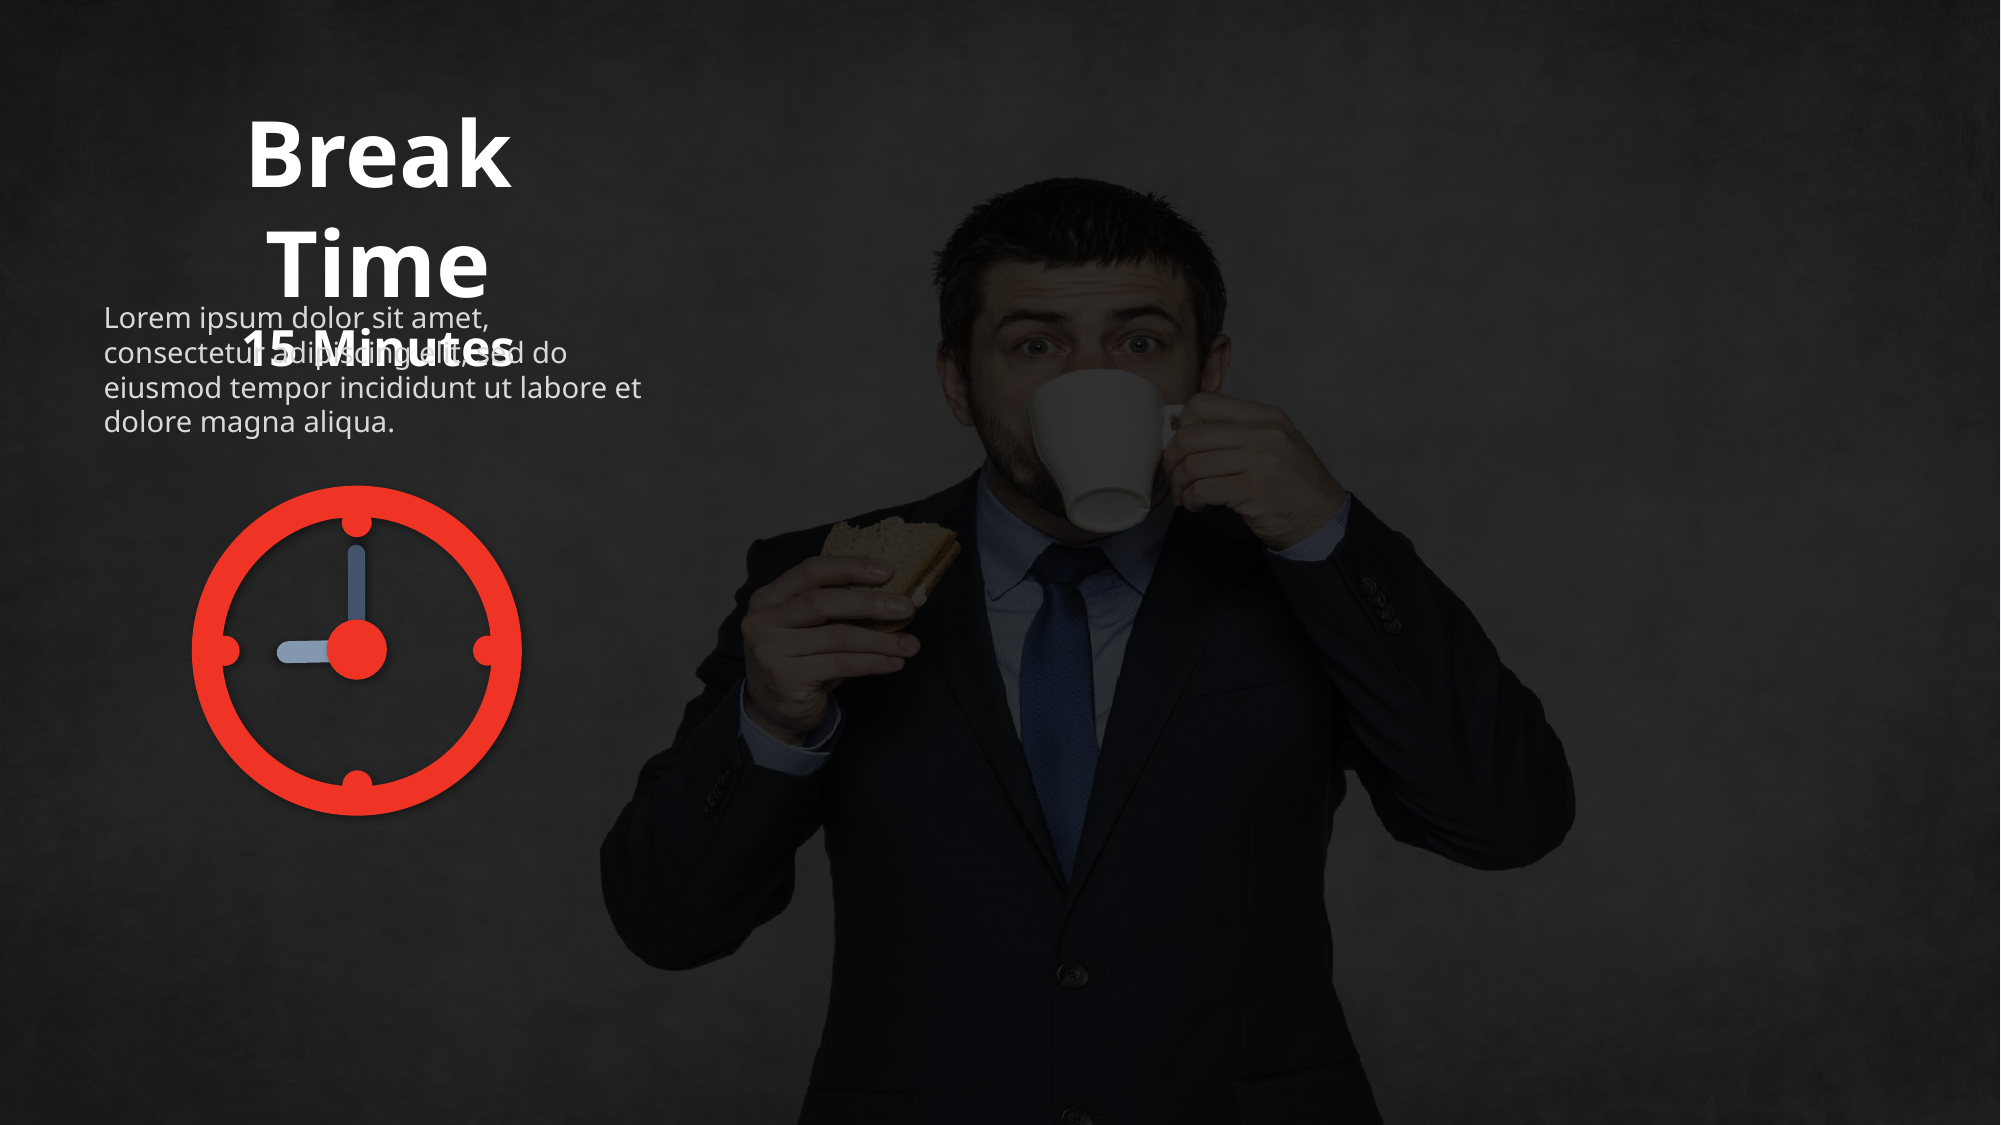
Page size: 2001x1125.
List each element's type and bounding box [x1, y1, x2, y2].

text_box [0, 0, 2000, 1125]
text_box [306, 672, 395, 753]
text_box [88, 88, 659, 413]
text_box [278, 618, 446, 672]
text_box [190, 484, 523, 817]
text_box [306, 556, 395, 618]
